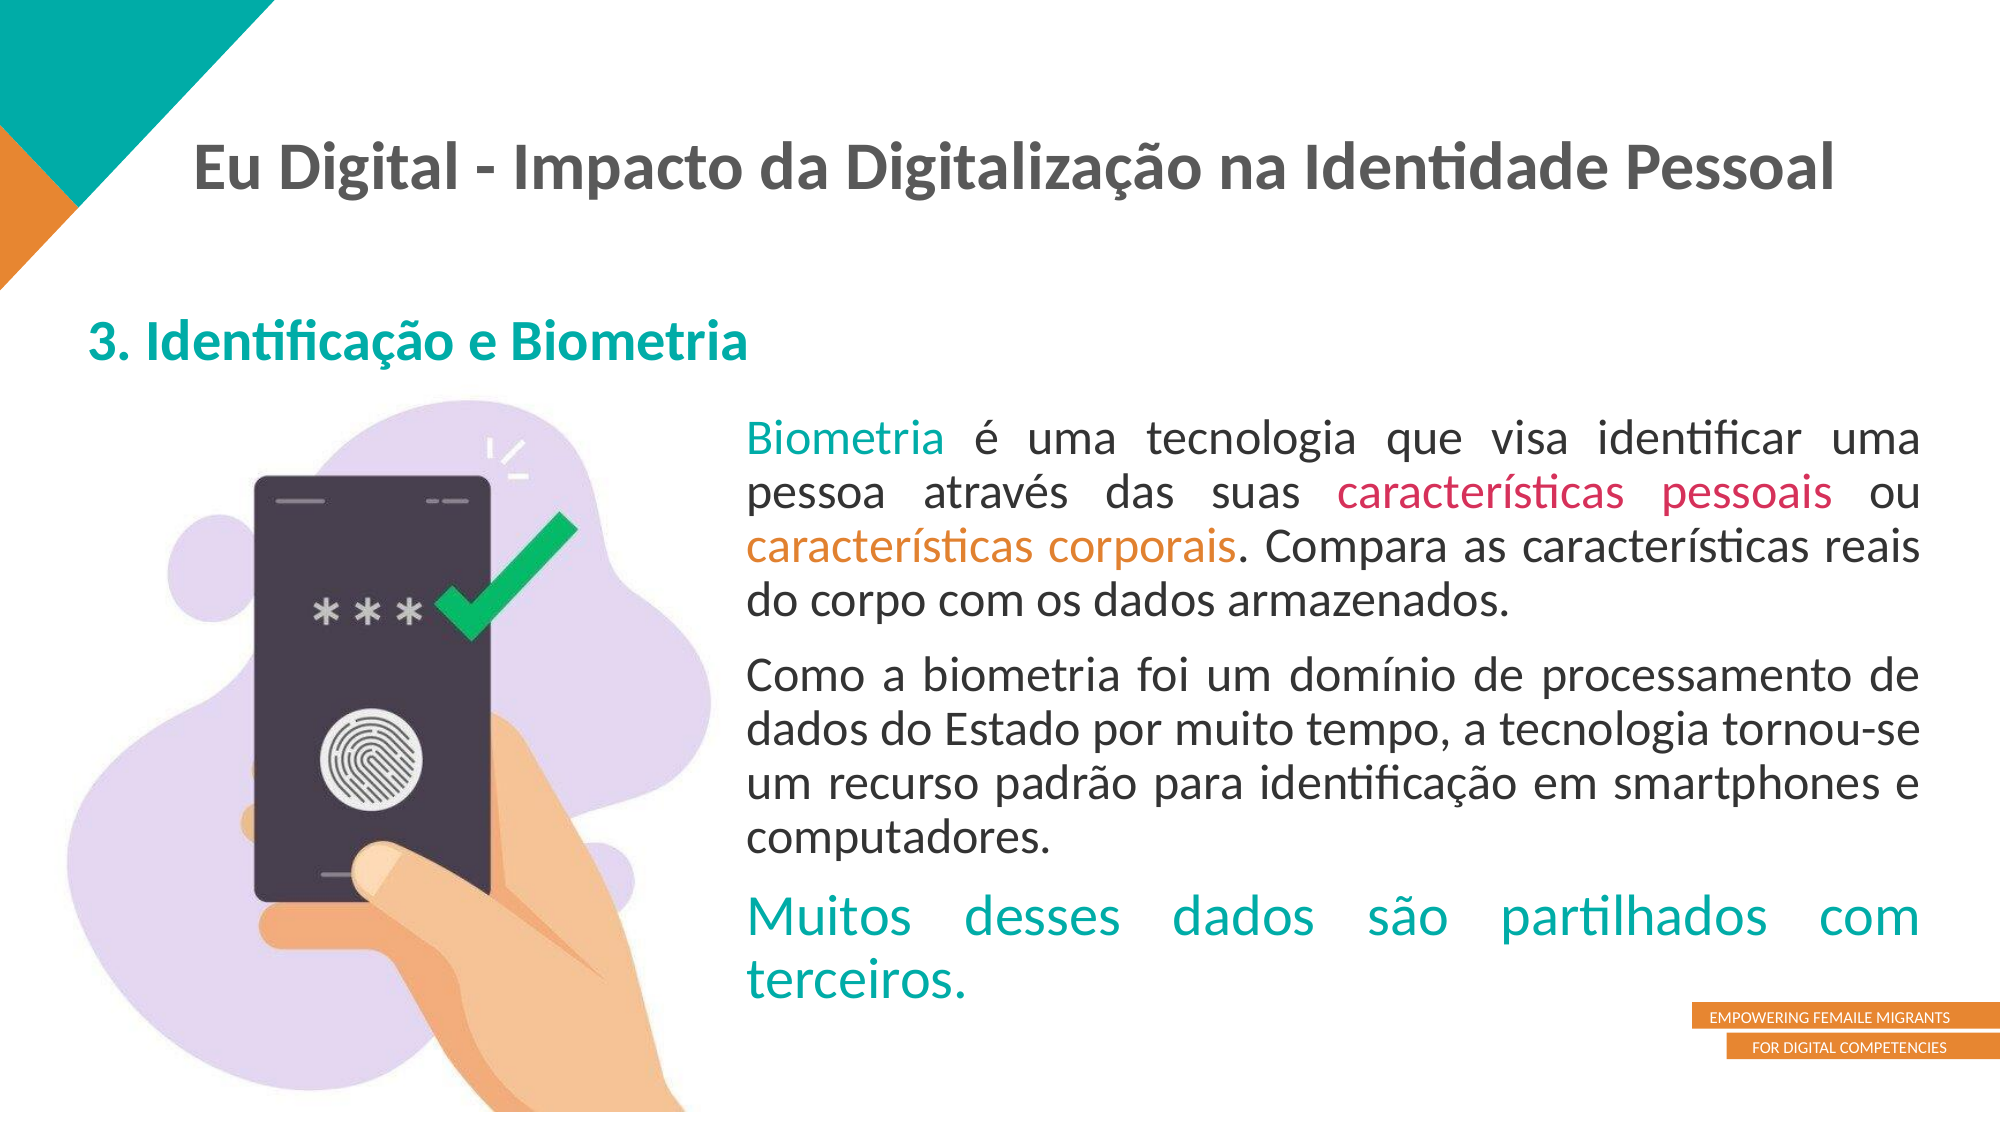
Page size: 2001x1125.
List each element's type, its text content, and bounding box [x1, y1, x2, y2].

list Eu Digital - Impacto da Digitalização na Identidade Pessoal [178, 123, 1918, 280]
list 3. Identificação e Biometria [72, 302, 1232, 403]
picture [17, 367, 732, 1112]
text_box Biometria é uma tecnologia que visa identificar uma pessoa através das suas características pessoais ou características corporais. Compara as características reais do corpo com os dados armazenados. Como a biometria foi um domínio de processamento de dados do Estado por muito tempo, a tecnologia tornou-se um recurso padrão para identificação em smartphones e computadores. Muitos desses dados são partilhados com terceiros. [732, 403, 1937, 1002]
